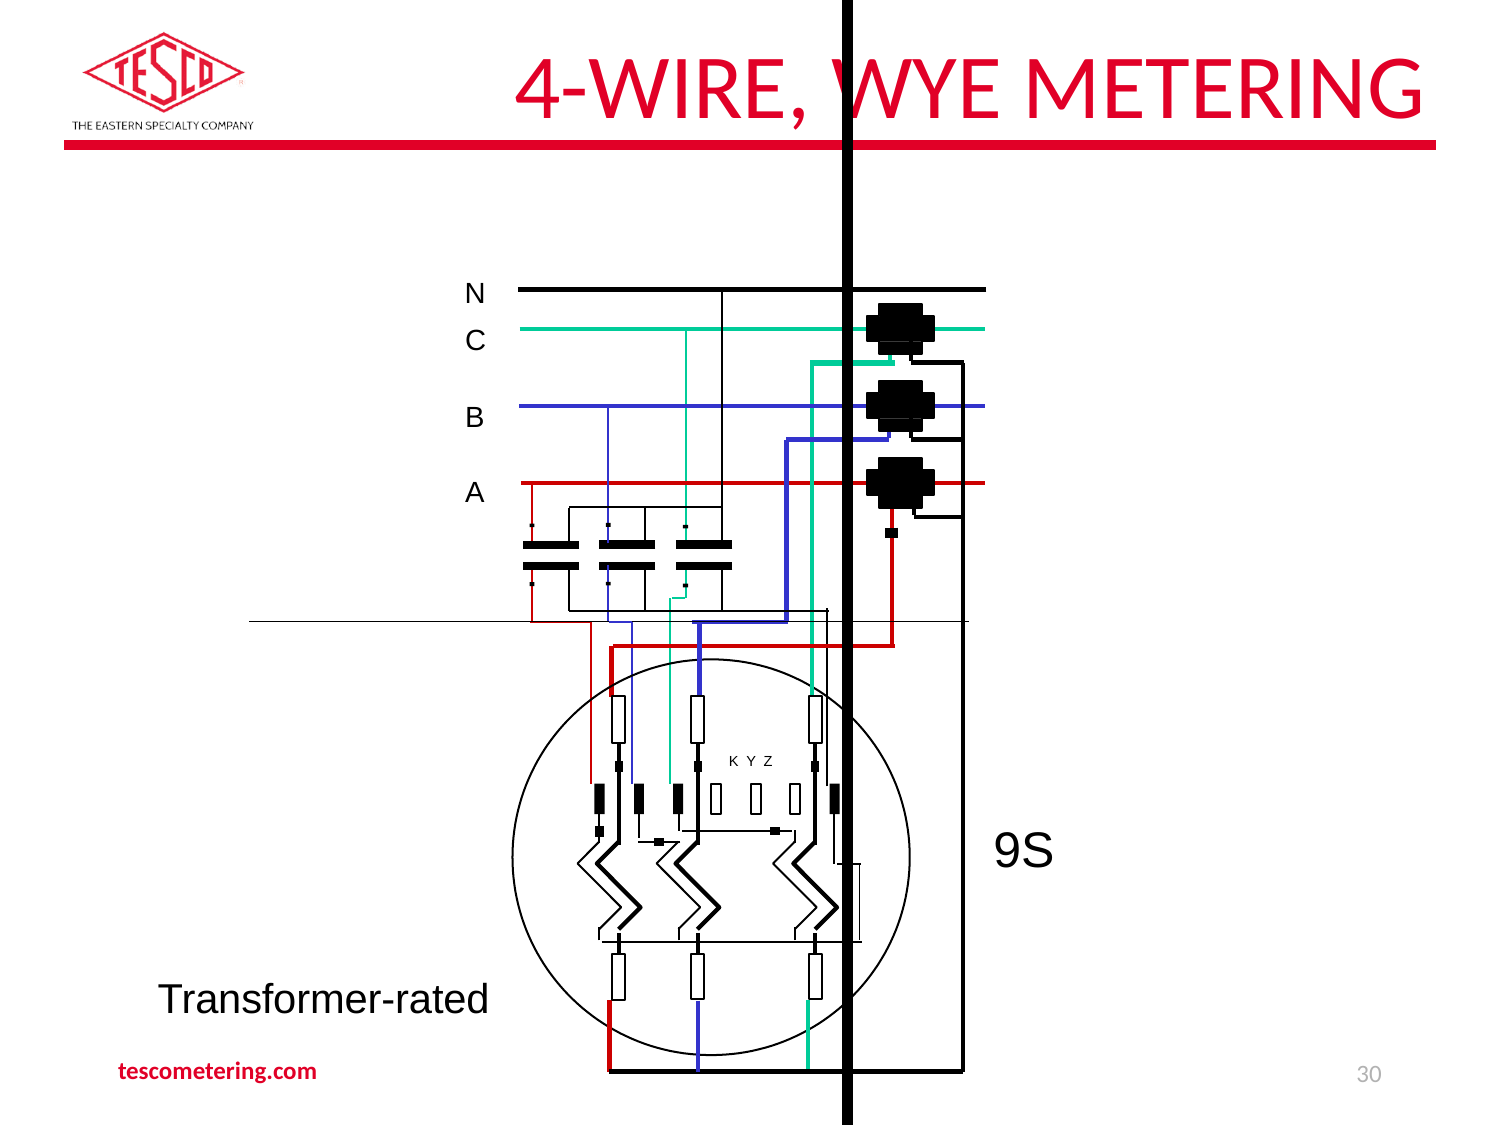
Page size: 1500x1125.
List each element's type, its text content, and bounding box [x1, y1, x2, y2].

text_box C [463, 303, 489, 357]
text_box 9S [991, 815, 1057, 878]
title 4-Wire, Wye Metering [853, 22, 1442, 156]
text_box N [462, 256, 488, 310]
text_box A [463, 455, 489, 509]
title 4-Wire, Wye Metering [300, 22, 842, 156]
text_box Transformer-rated [155, 973, 495, 1023]
footer tescometering.com [103, 1039, 610, 1100]
picture [72, 25, 256, 138]
slide_number 30 [1059, 1042, 1397, 1103]
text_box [511, 287, 989, 1075]
text_box B [463, 380, 489, 434]
